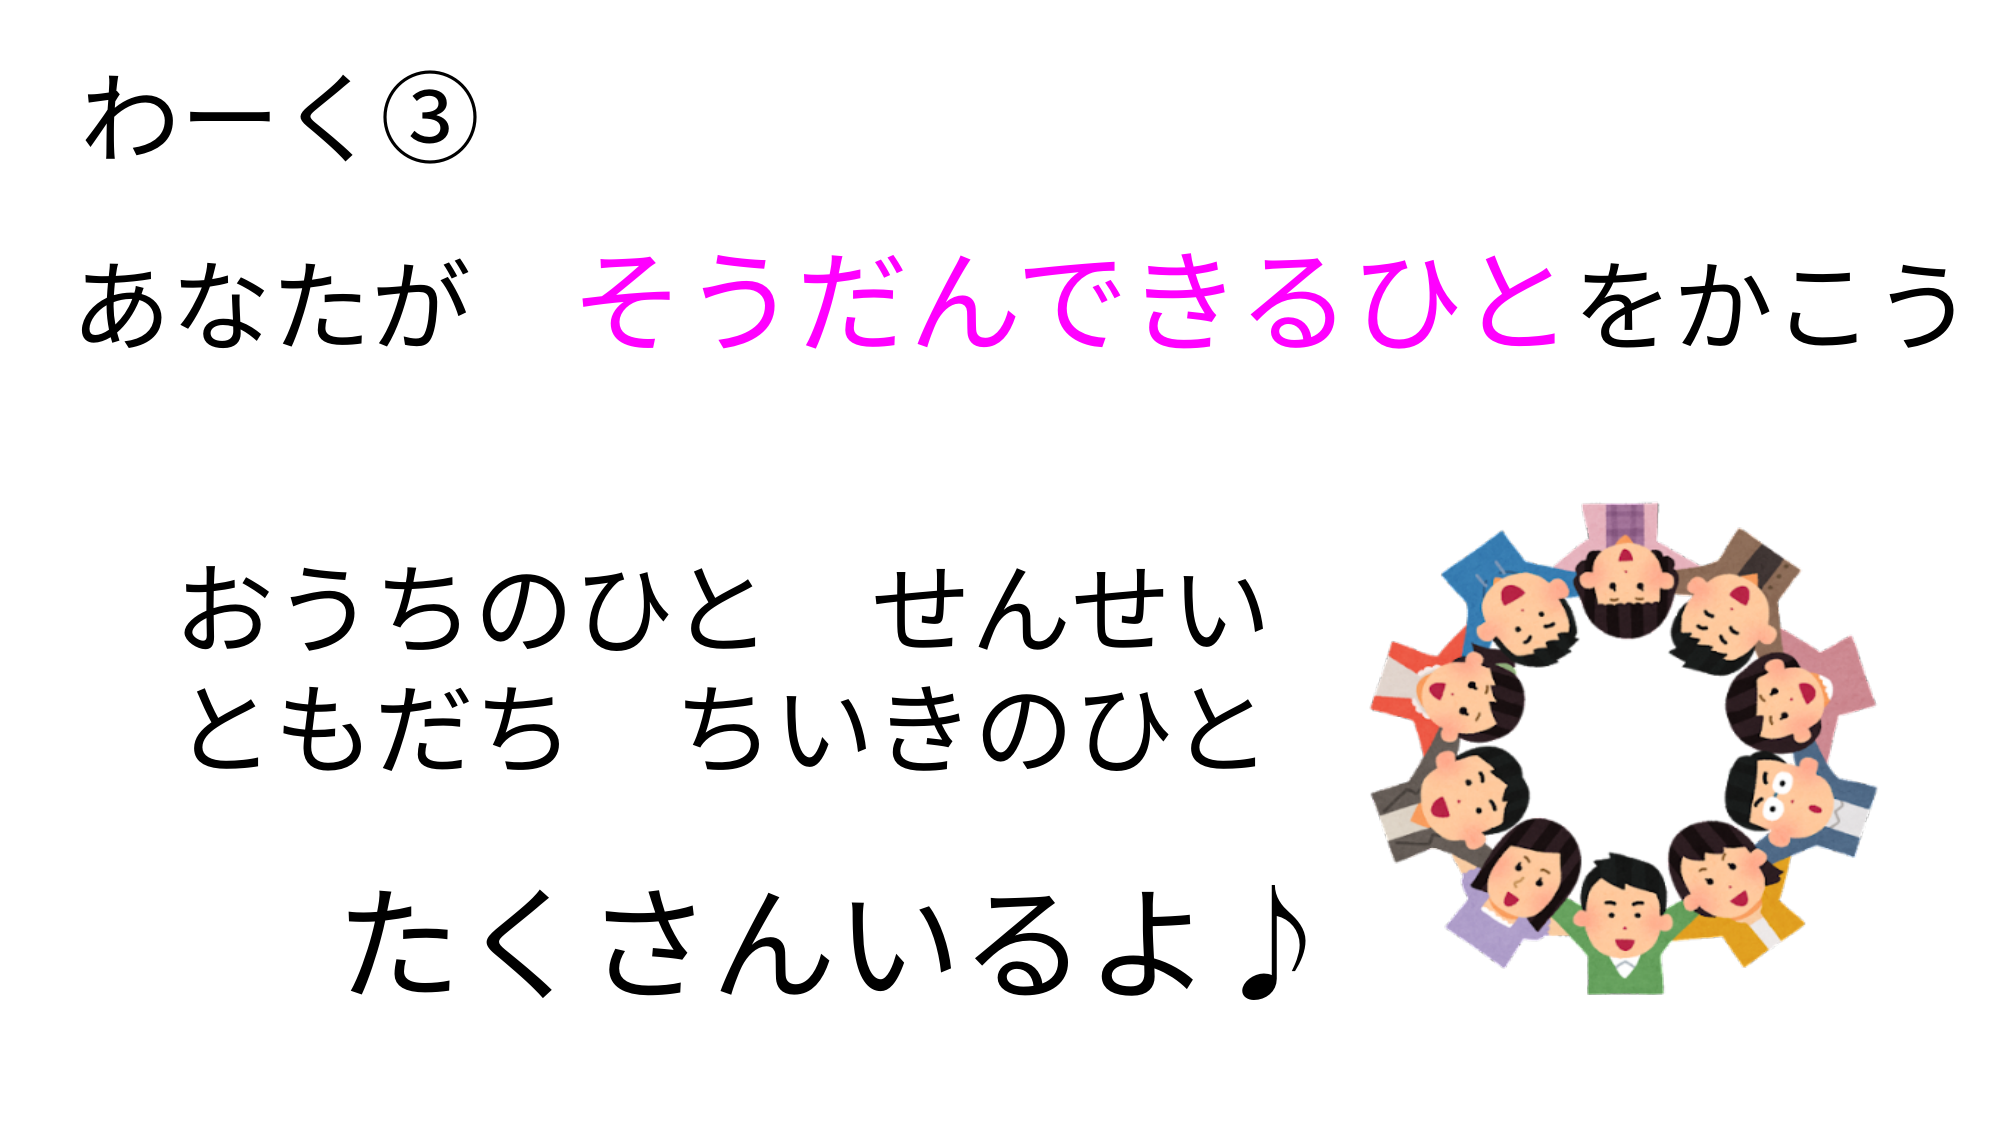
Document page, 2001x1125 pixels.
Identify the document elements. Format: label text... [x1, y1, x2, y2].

text_box あなたが そうだんできるひとをかこう [56, 223, 1988, 373]
text_box たくさんいるよ♪ [321, 858, 1351, 1023]
picture [1355, 491, 1892, 1010]
text_box わーく③ [66, 47, 496, 183]
text_box おうちのひと せんせい ともだち ちいきのひと [159, 538, 1287, 794]
